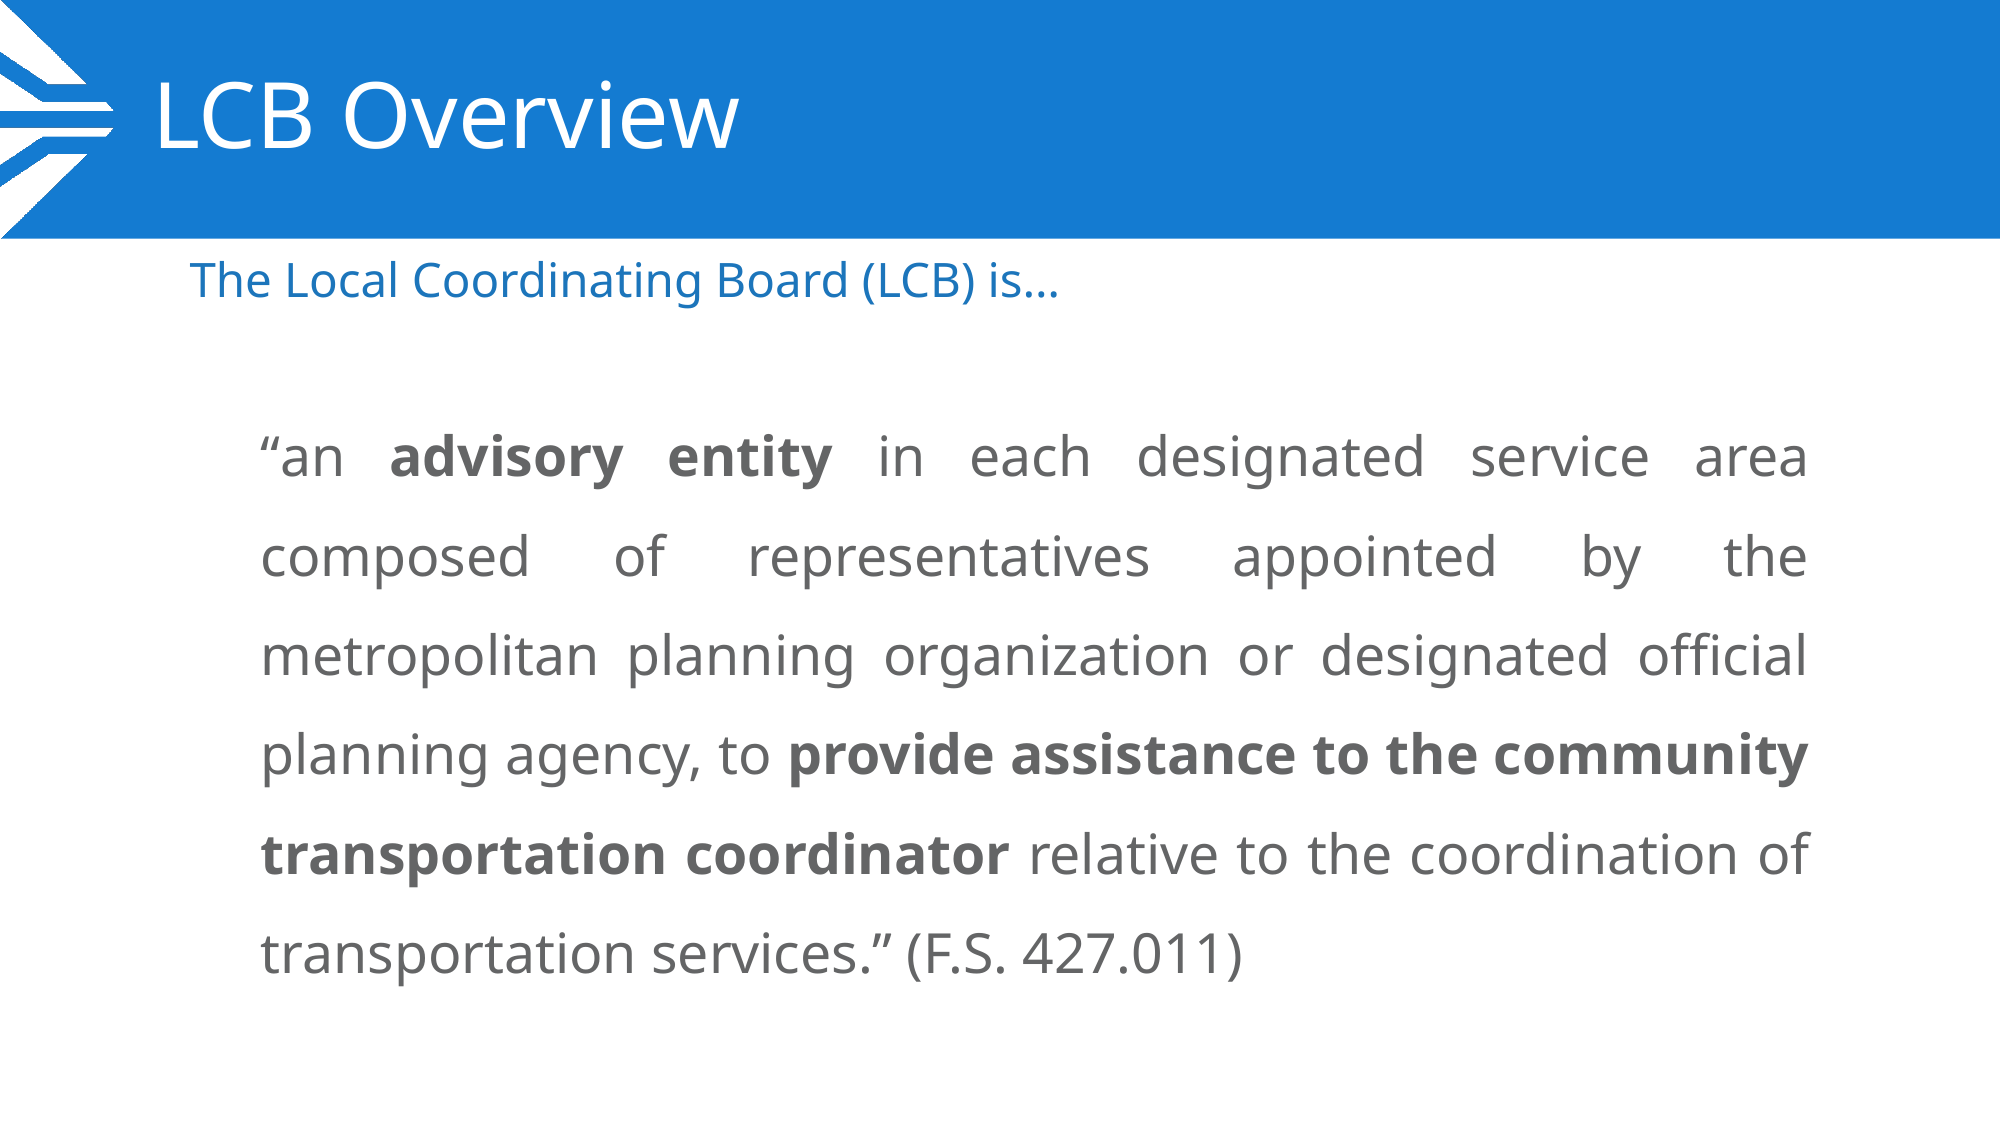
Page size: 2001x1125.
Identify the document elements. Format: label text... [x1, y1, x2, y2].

picture [0, 0, 114, 239]
title LCB Overview [137, 39, 1623, 200]
list The Local Coordinating Board (LCB) is… “an advisory entity in each designated service area composed of representatives appointed by the metropolitan planning organization or designated official planning agency, to provide assistance to the community transportation coordinator relative to the coordination of transportation services.” (F.S. 427.011) [174, 248, 1826, 993]
